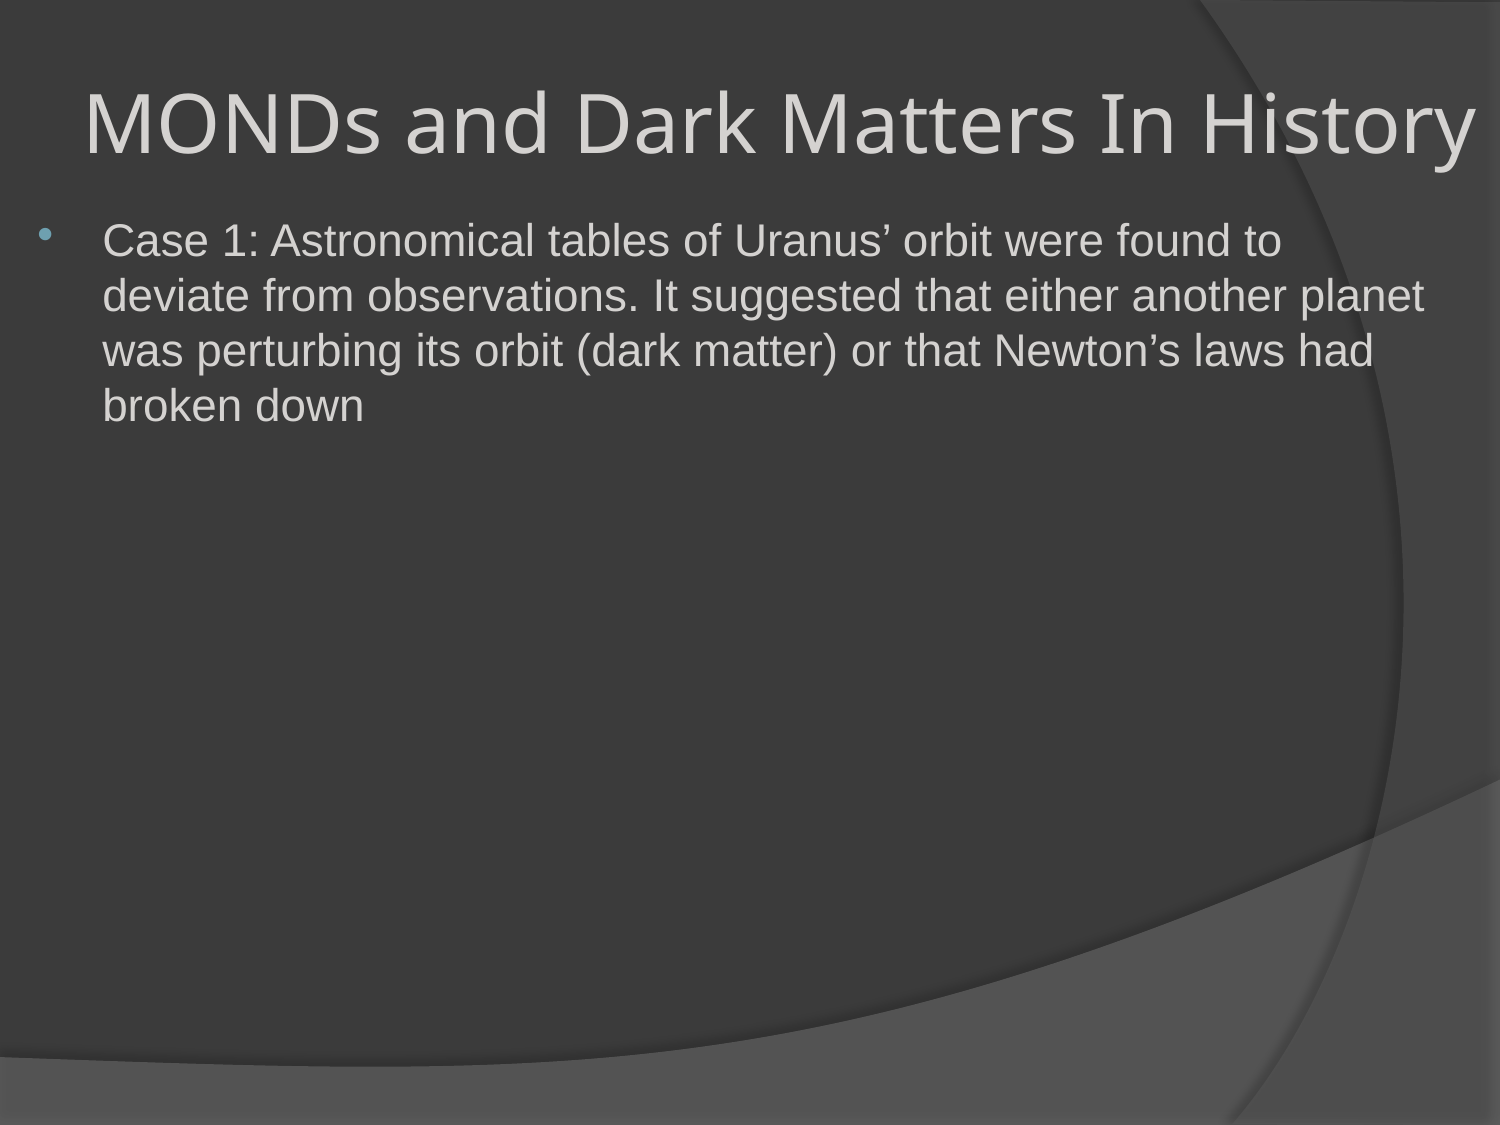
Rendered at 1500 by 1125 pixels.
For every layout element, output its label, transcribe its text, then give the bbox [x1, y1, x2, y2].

list Case 1: Astronomical tables of Uranus’ orbit were found to deviate from observations. It suggested that either another planet was perturbing its orbit (dark matter) or that Newton’s laws had broken down [18, 203, 1449, 976]
title MONDs and Dark Matters In History [75, 27, 1500, 215]
